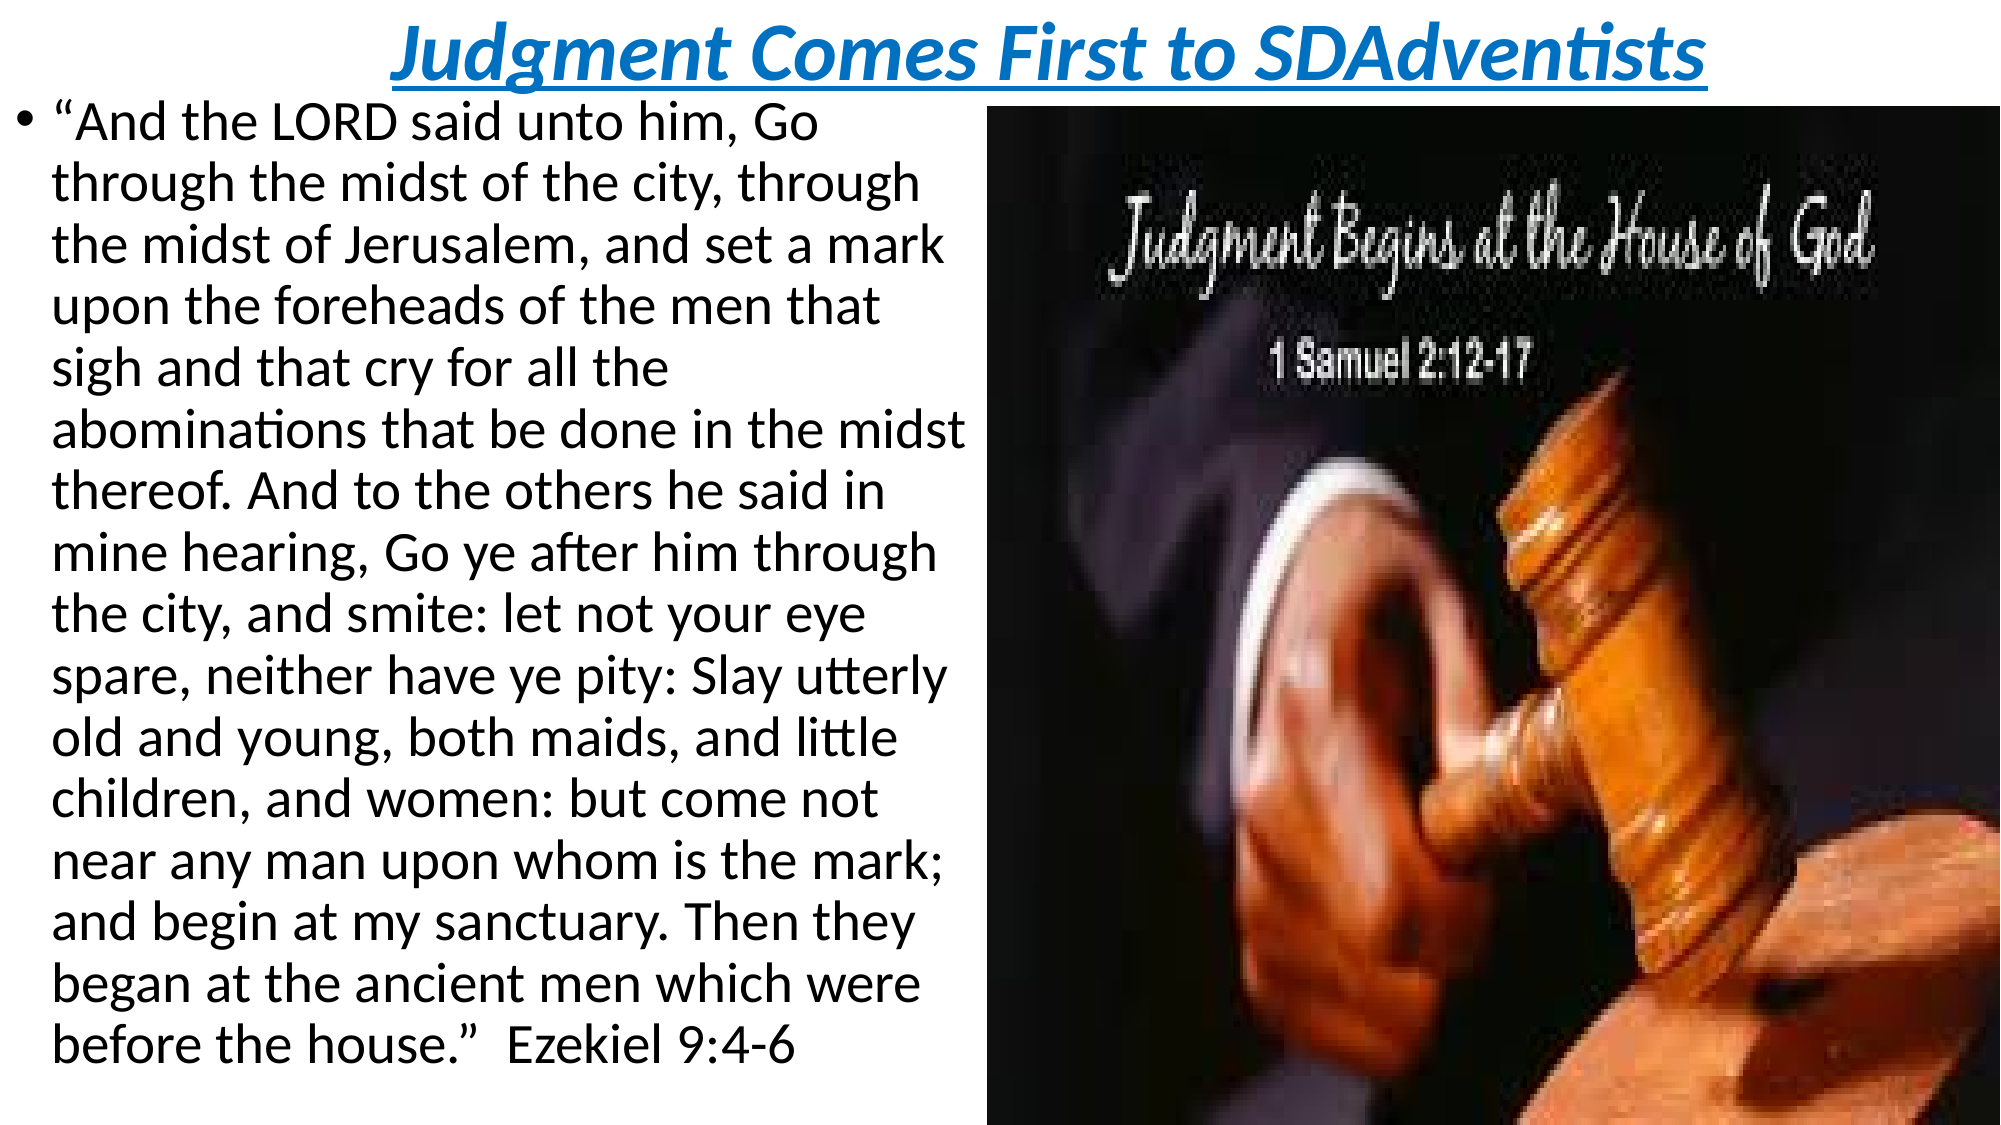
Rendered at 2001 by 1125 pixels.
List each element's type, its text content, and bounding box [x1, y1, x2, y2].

list “And the LORD said unto him, Go through the midst of the city, through the midst of Jerusalem, and set a mark upon the foreheads of the men that sigh and that cry for all the abominations that be done in the midst thereof. And to the others he said in mine hearing, Go ye after him through the city, and smite: let not your eye spare, neither have ye pity: Slay utterly old and young, both maids, and little children, and women: but come not near any man upon whom is the mark; and begin at my sanctuary. Then they began at the ancient men which were before the house.” Ezekiel 9:4-6 [0, 83, 988, 1125]
title Judgment Comes First to SDAdventists [137, 0, 1863, 106]
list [987, 106, 2000, 1125]
